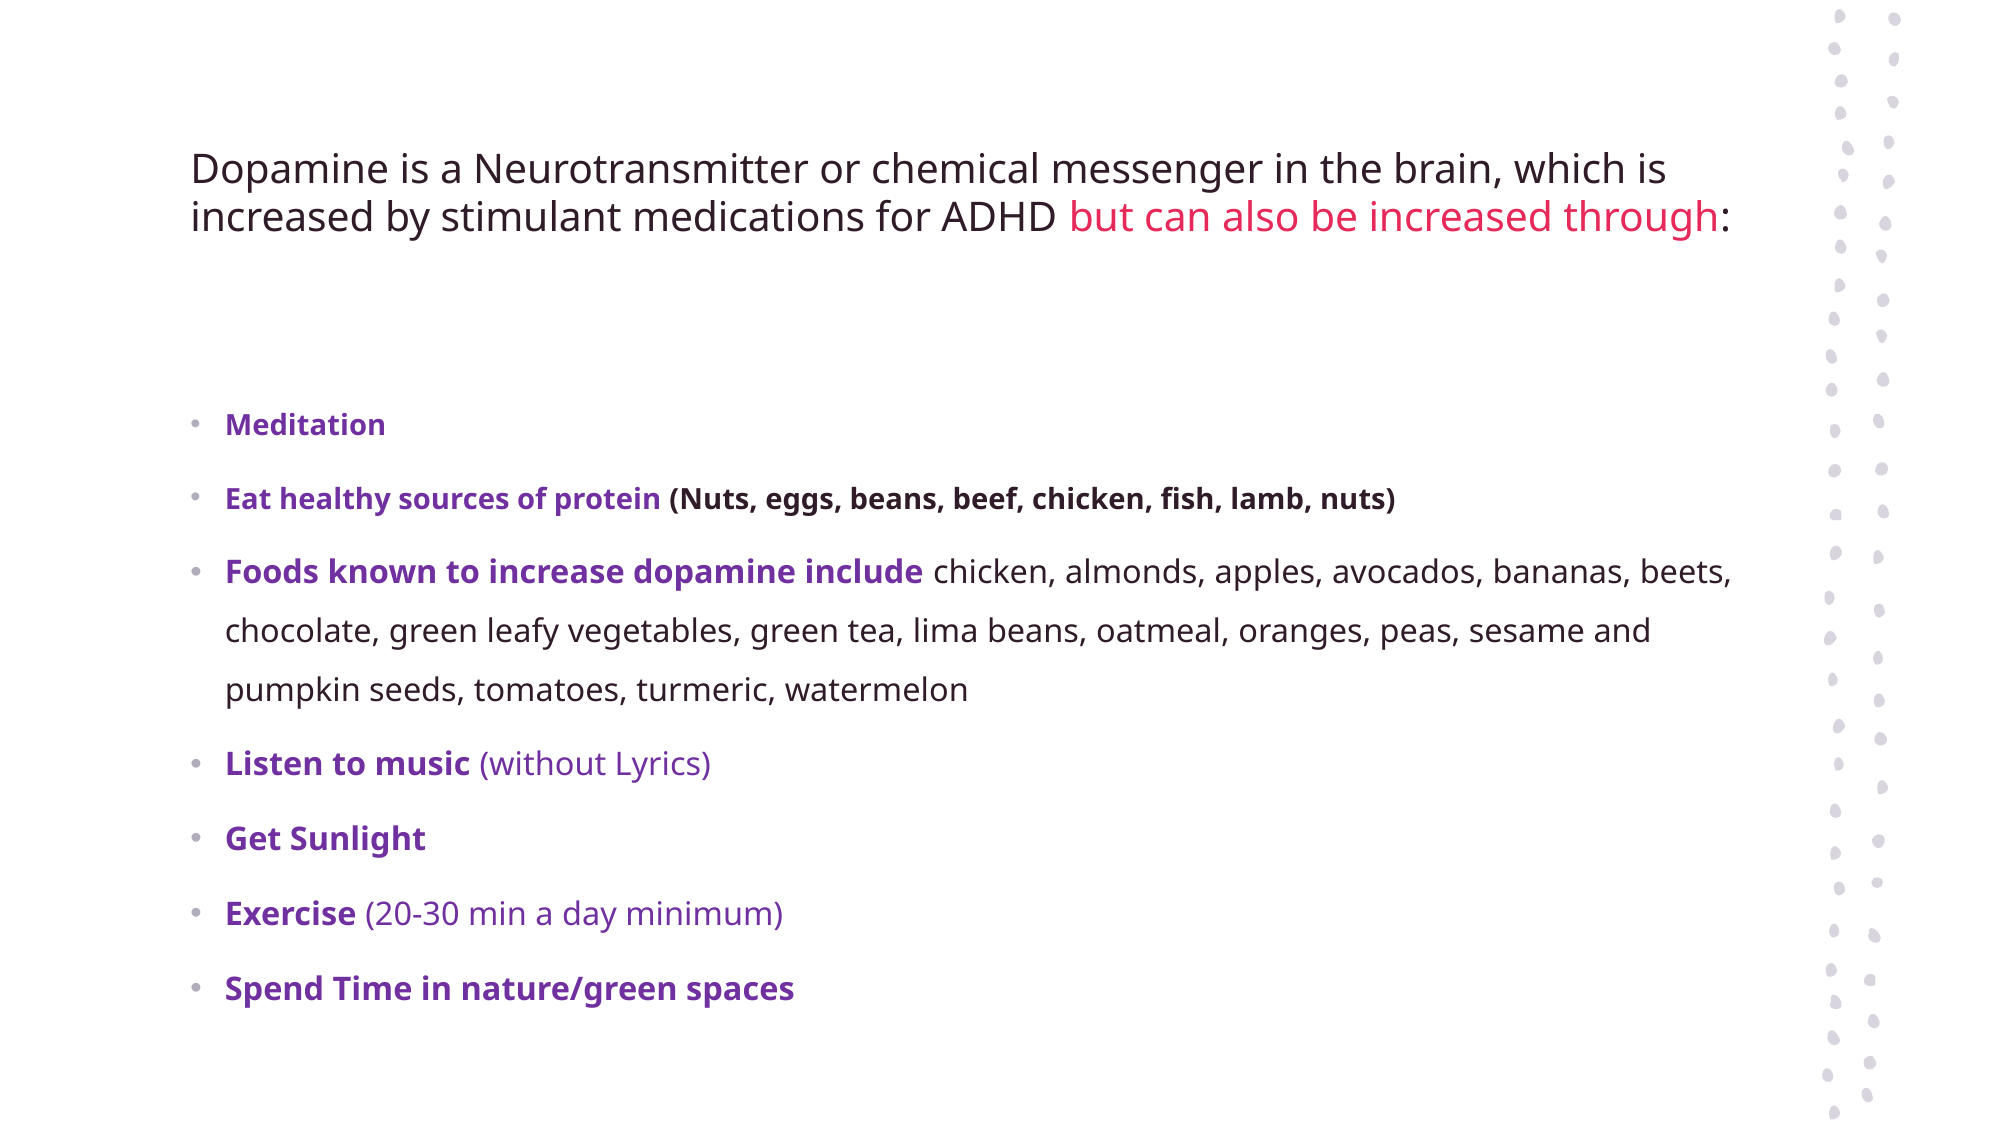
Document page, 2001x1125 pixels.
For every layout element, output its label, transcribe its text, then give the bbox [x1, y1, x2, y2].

list Meditation Eat healthy sources of protein (Nuts, eggs, beans, beef, chicken, fish, lamb, nuts) Foods known to increase dopamine include chicken, almonds, apples, avocados, bananas, beets, chocolate, green leafy vegetables, green tea, lima beans, oatmeal, oranges, peas, sesame and pumpkin seeds, tomatoes, turmeric, watermelon Listen to music (without Lyrics) Get Sunlight Exercise (20-30 min a day minimum) Spend Time in nature/green spaces [175, 380, 1756, 1022]
title Dopamine is a Neurotransmitter or chemical messenger in the brain, which is increased by stimulant medications for ADHD but can also be increased through: [175, 82, 1756, 300]
